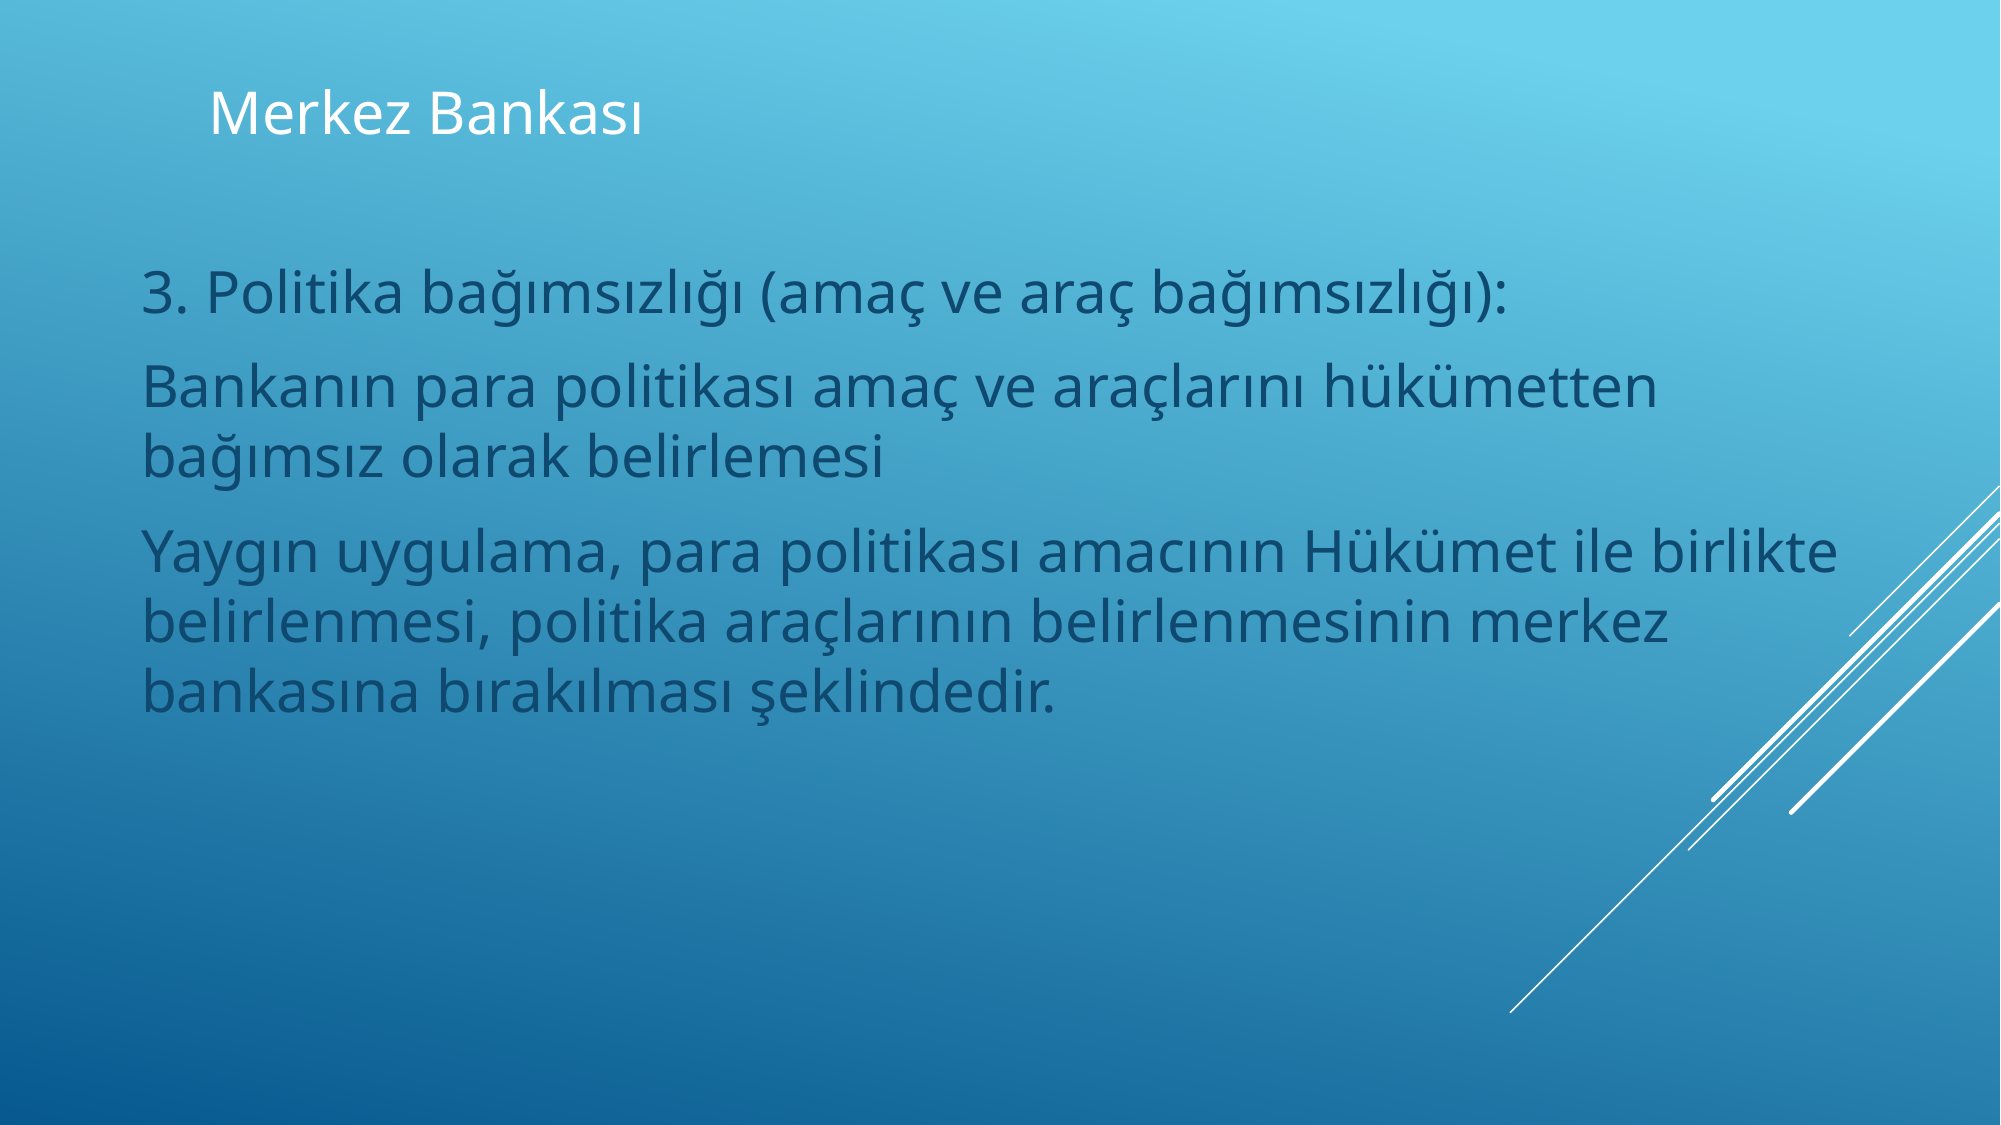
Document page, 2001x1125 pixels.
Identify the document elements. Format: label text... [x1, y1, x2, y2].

list 3. Politika bağımsızlığı (amaç ve araç bağımsızlığı): Bankanın para politikası amaç ve araçlarını hükümetten bağımsız olarak belirlemesi Yaygın uygulama, para politikası amacının Hükümet ile birlikte belirlenmesi, politika araçlarının belirlenmesinin merkez bankasına bırakılması şeklindedir. [126, 153, 1859, 1034]
title Merkez Bankası [178, 67, 1579, 153]
